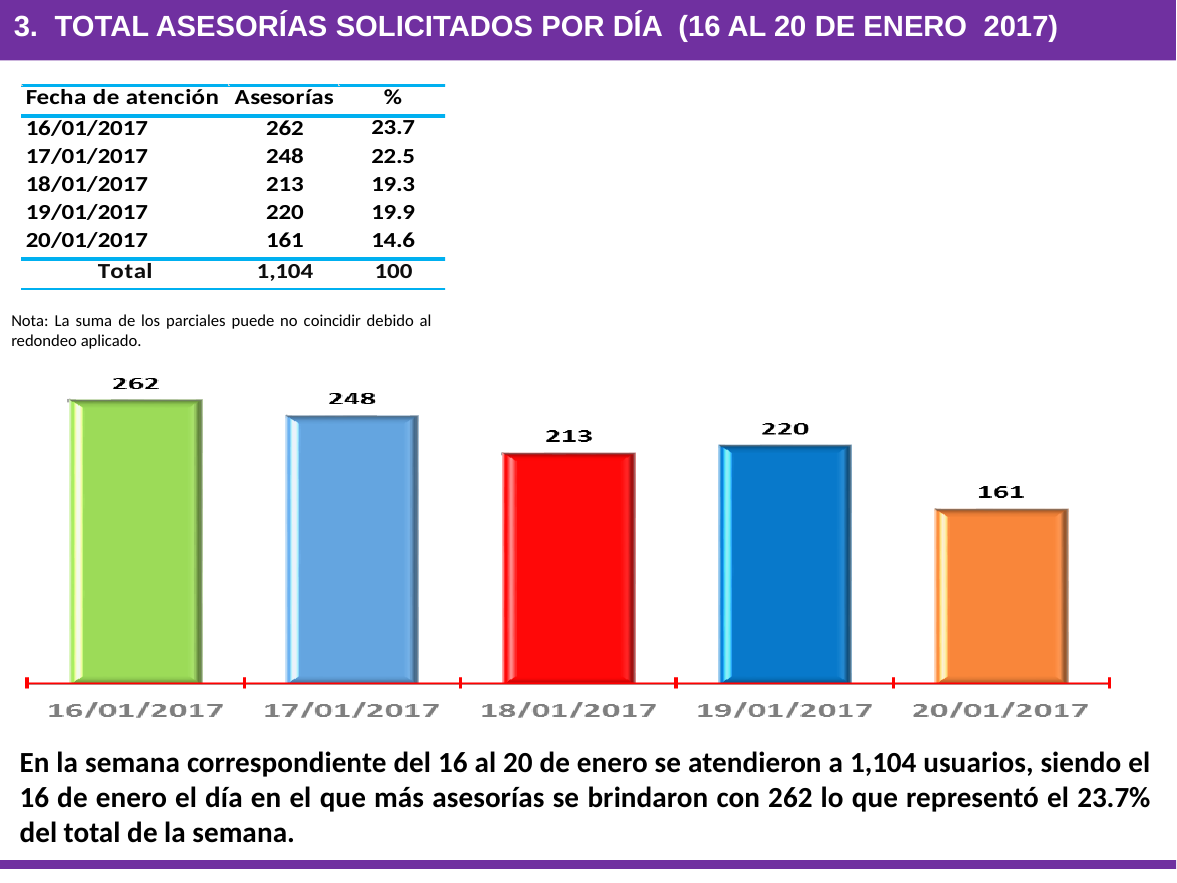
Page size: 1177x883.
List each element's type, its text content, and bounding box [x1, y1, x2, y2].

text_box 3. Total Asesorías Solicitados por día (16 al 20 de enero 2017) [0, 0, 1167, 50]
text_box Nota: La suma de los parciales puede no coincidir debido al redondeo aplicado. [0, 302, 447, 358]
picture [20, 84, 447, 291]
picture [20, 358, 1156, 718]
text_box En la semana correspondiente del 16 al 20 de enero se atendieron a 1,104 usuarios, siendo el 16 de enero el día en el que más asesorías se brindaron con 262 lo que representó el 23.7% del total de la semana. [4, 736, 1167, 856]
